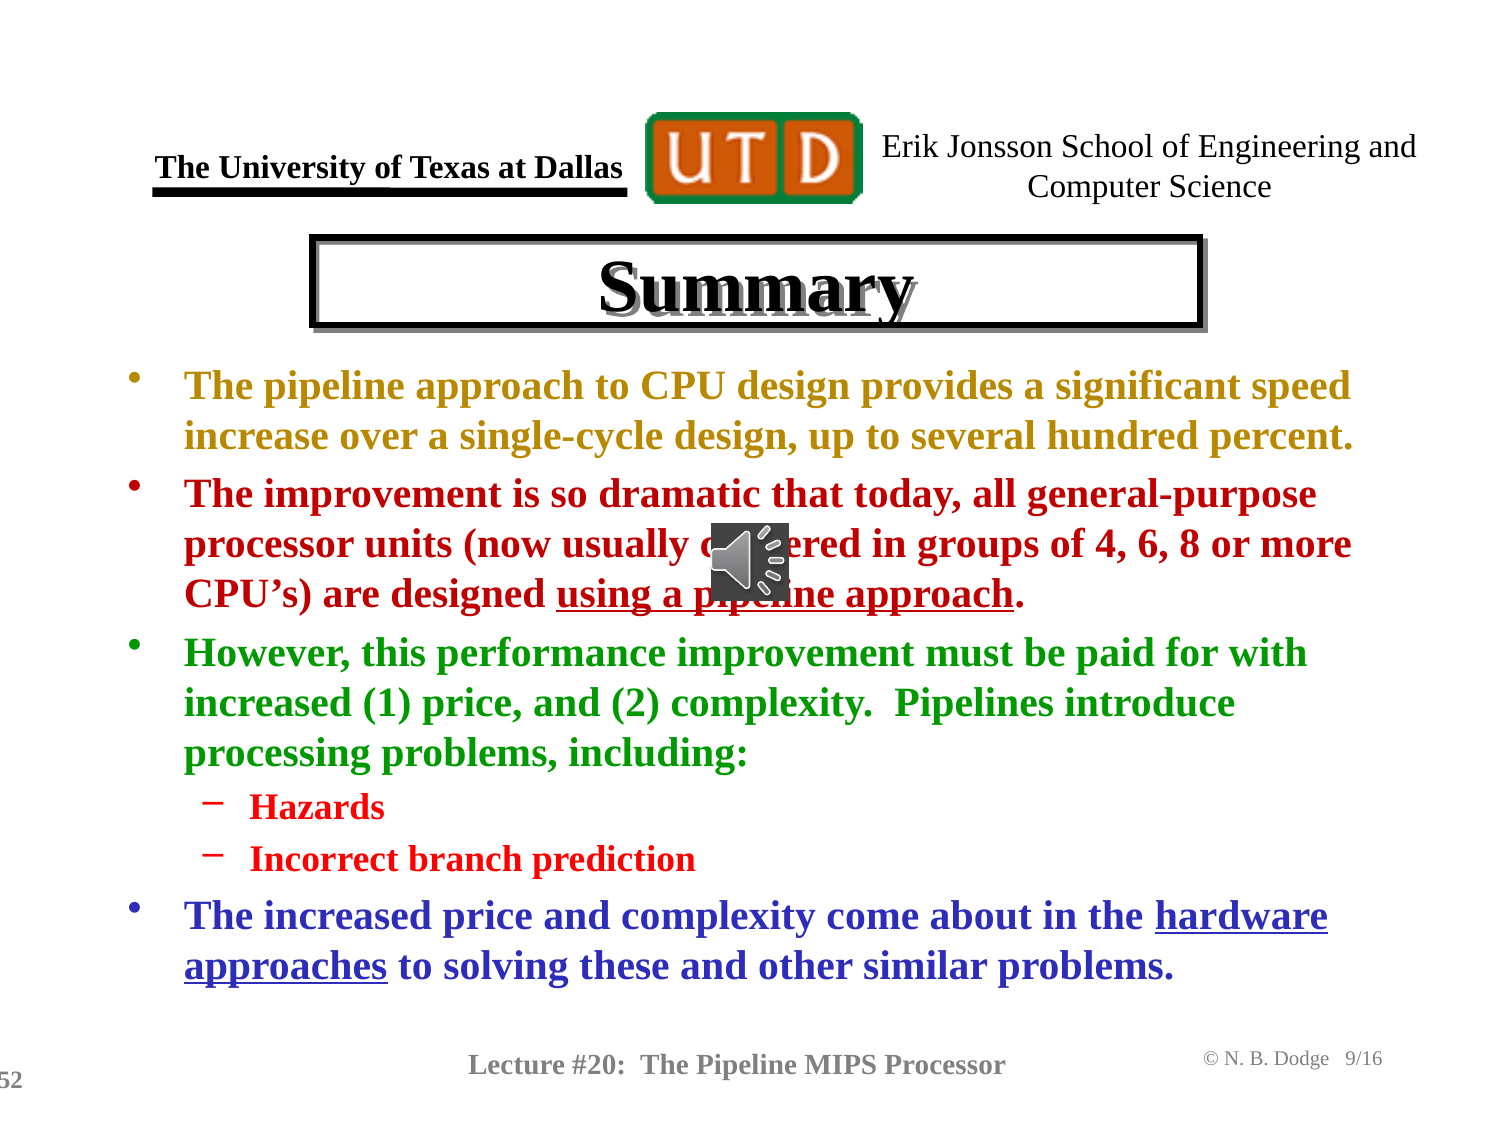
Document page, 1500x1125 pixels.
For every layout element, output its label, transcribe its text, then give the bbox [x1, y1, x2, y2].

list The pipeline approach to CPU design provides a significant speed increase over a single-cycle design, up to several hundred percent. The improvement is so dramatic that today, all general-purpose processor units (now usually clustered in groups of 4, 6, 8 or more CPU’s) are designed using a pipeline approach. However, this performance improvement must be paid for with increased (1) price, and (2) complexity. Pipelines introduce processing problems, including: Hazards Incorrect branch prediction The increased price and complexity come about in the hardware approaches to solving these and other similar problems. [112, 349, 1388, 1013]
footer Lecture #20: The Pipeline MIPS Processor [362, 1037, 1113, 1088]
picture [645, 112, 863, 204]
title Summary [309, 234, 1203, 328]
picture [709, 522, 791, 603]
